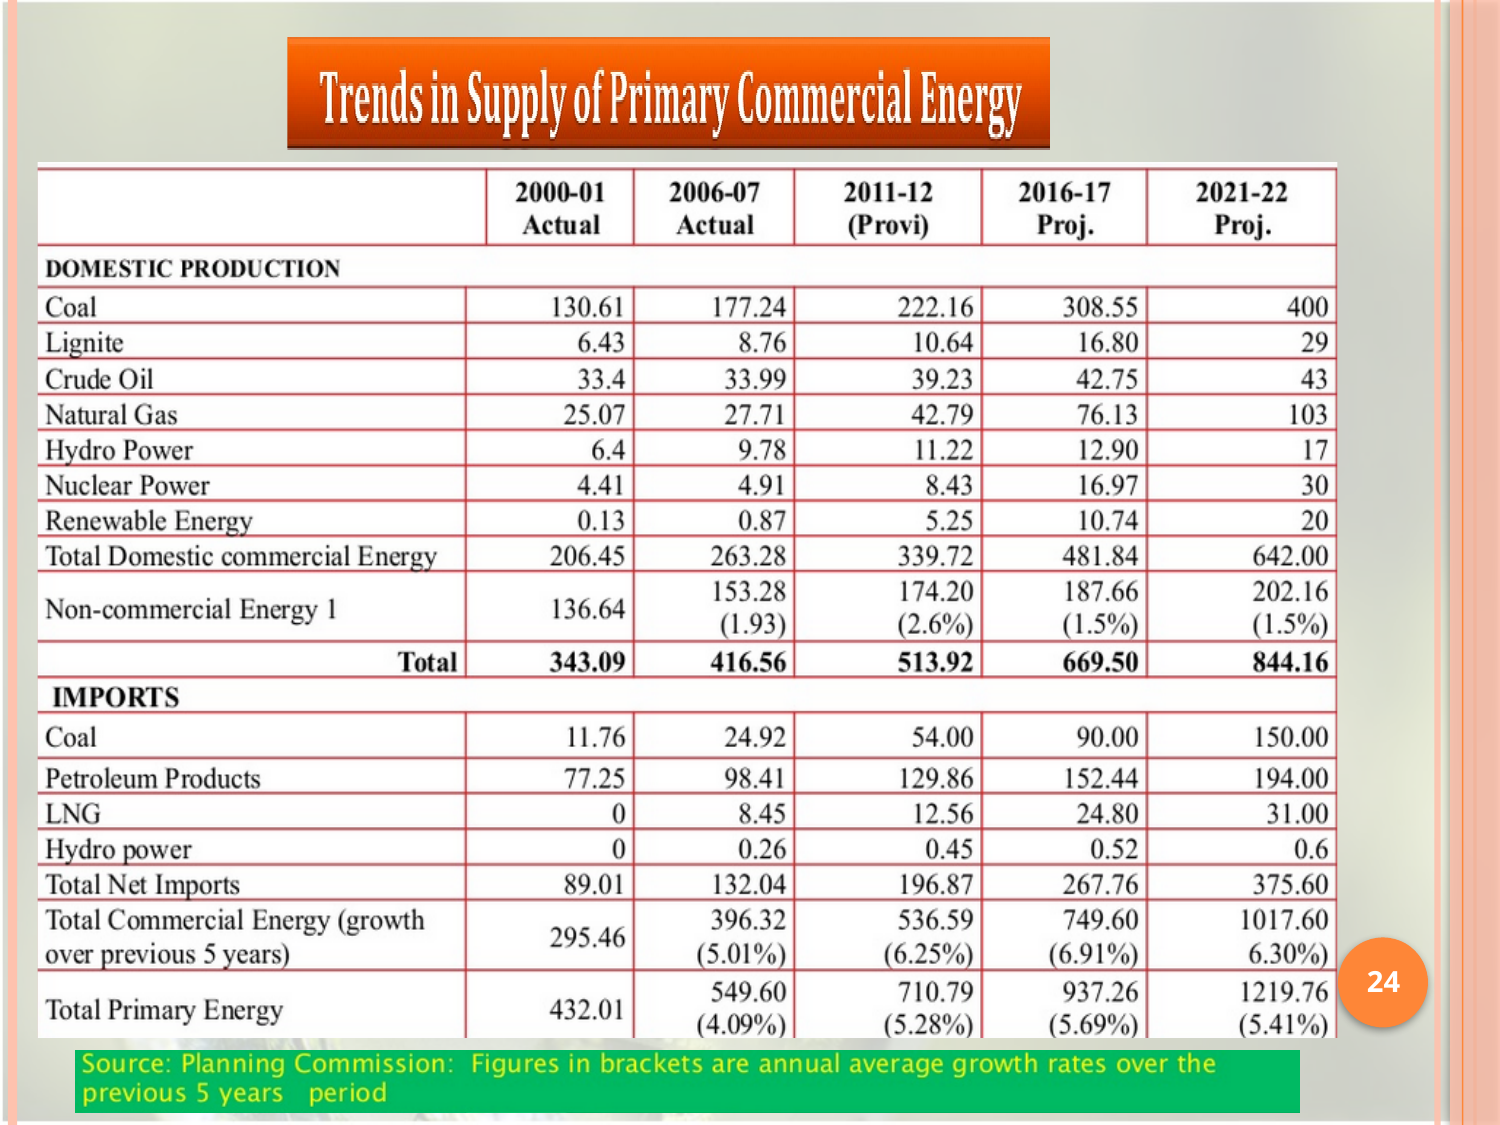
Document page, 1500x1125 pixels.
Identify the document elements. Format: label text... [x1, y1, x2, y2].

picture [286, 36, 1051, 151]
picture [36, 161, 1338, 1039]
picture [74, 1049, 1301, 1113]
slide_number 24 [1344, 940, 1434, 1027]
